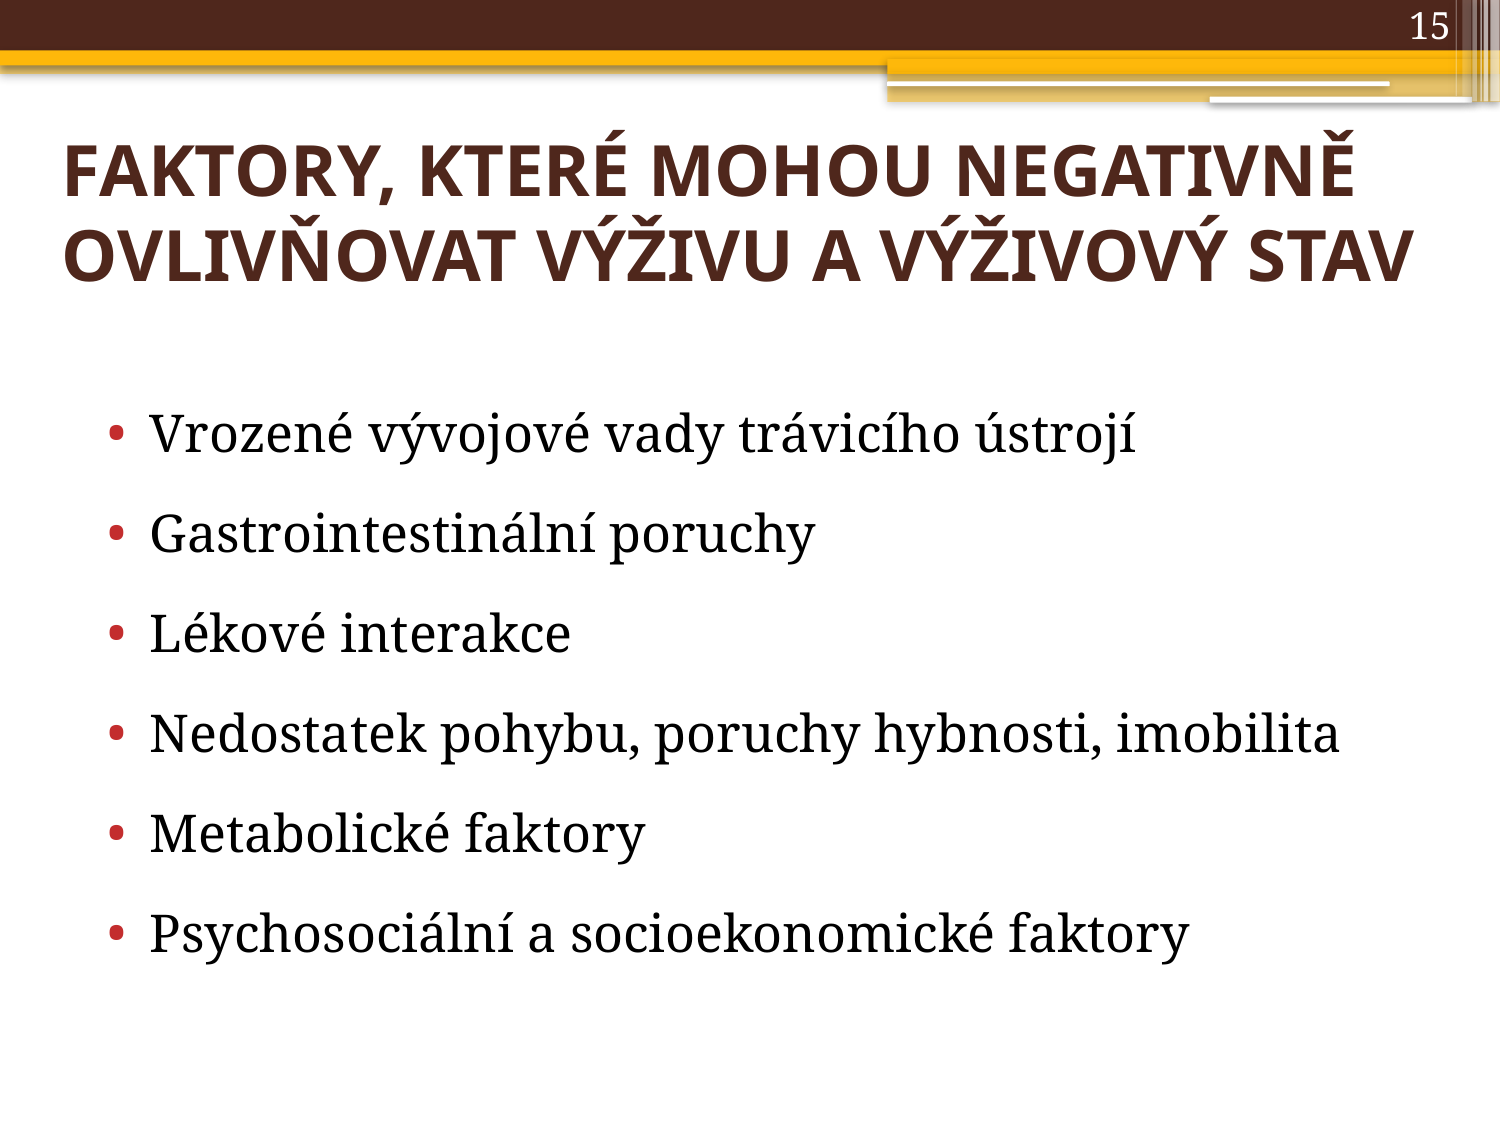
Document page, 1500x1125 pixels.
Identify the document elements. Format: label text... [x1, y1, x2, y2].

slide_number 15 [1340, 0, 1466, 61]
title FAKTORY, KTERÉ MOHOU NEGATIVNĚ OVLIVŇOVAT VÝŽIVU A VÝŽIVOVÝ STAV [46, 93, 1477, 329]
list Vrozené vývojové vady trávicího ústrojí Gastrointestinální poruchy Lékové interakce Nedostatek pohybu, poruchy hybnosti, imobilita Metabolické faktory Psychosociální a socioekonomické faktory [74, 292, 1426, 1079]
